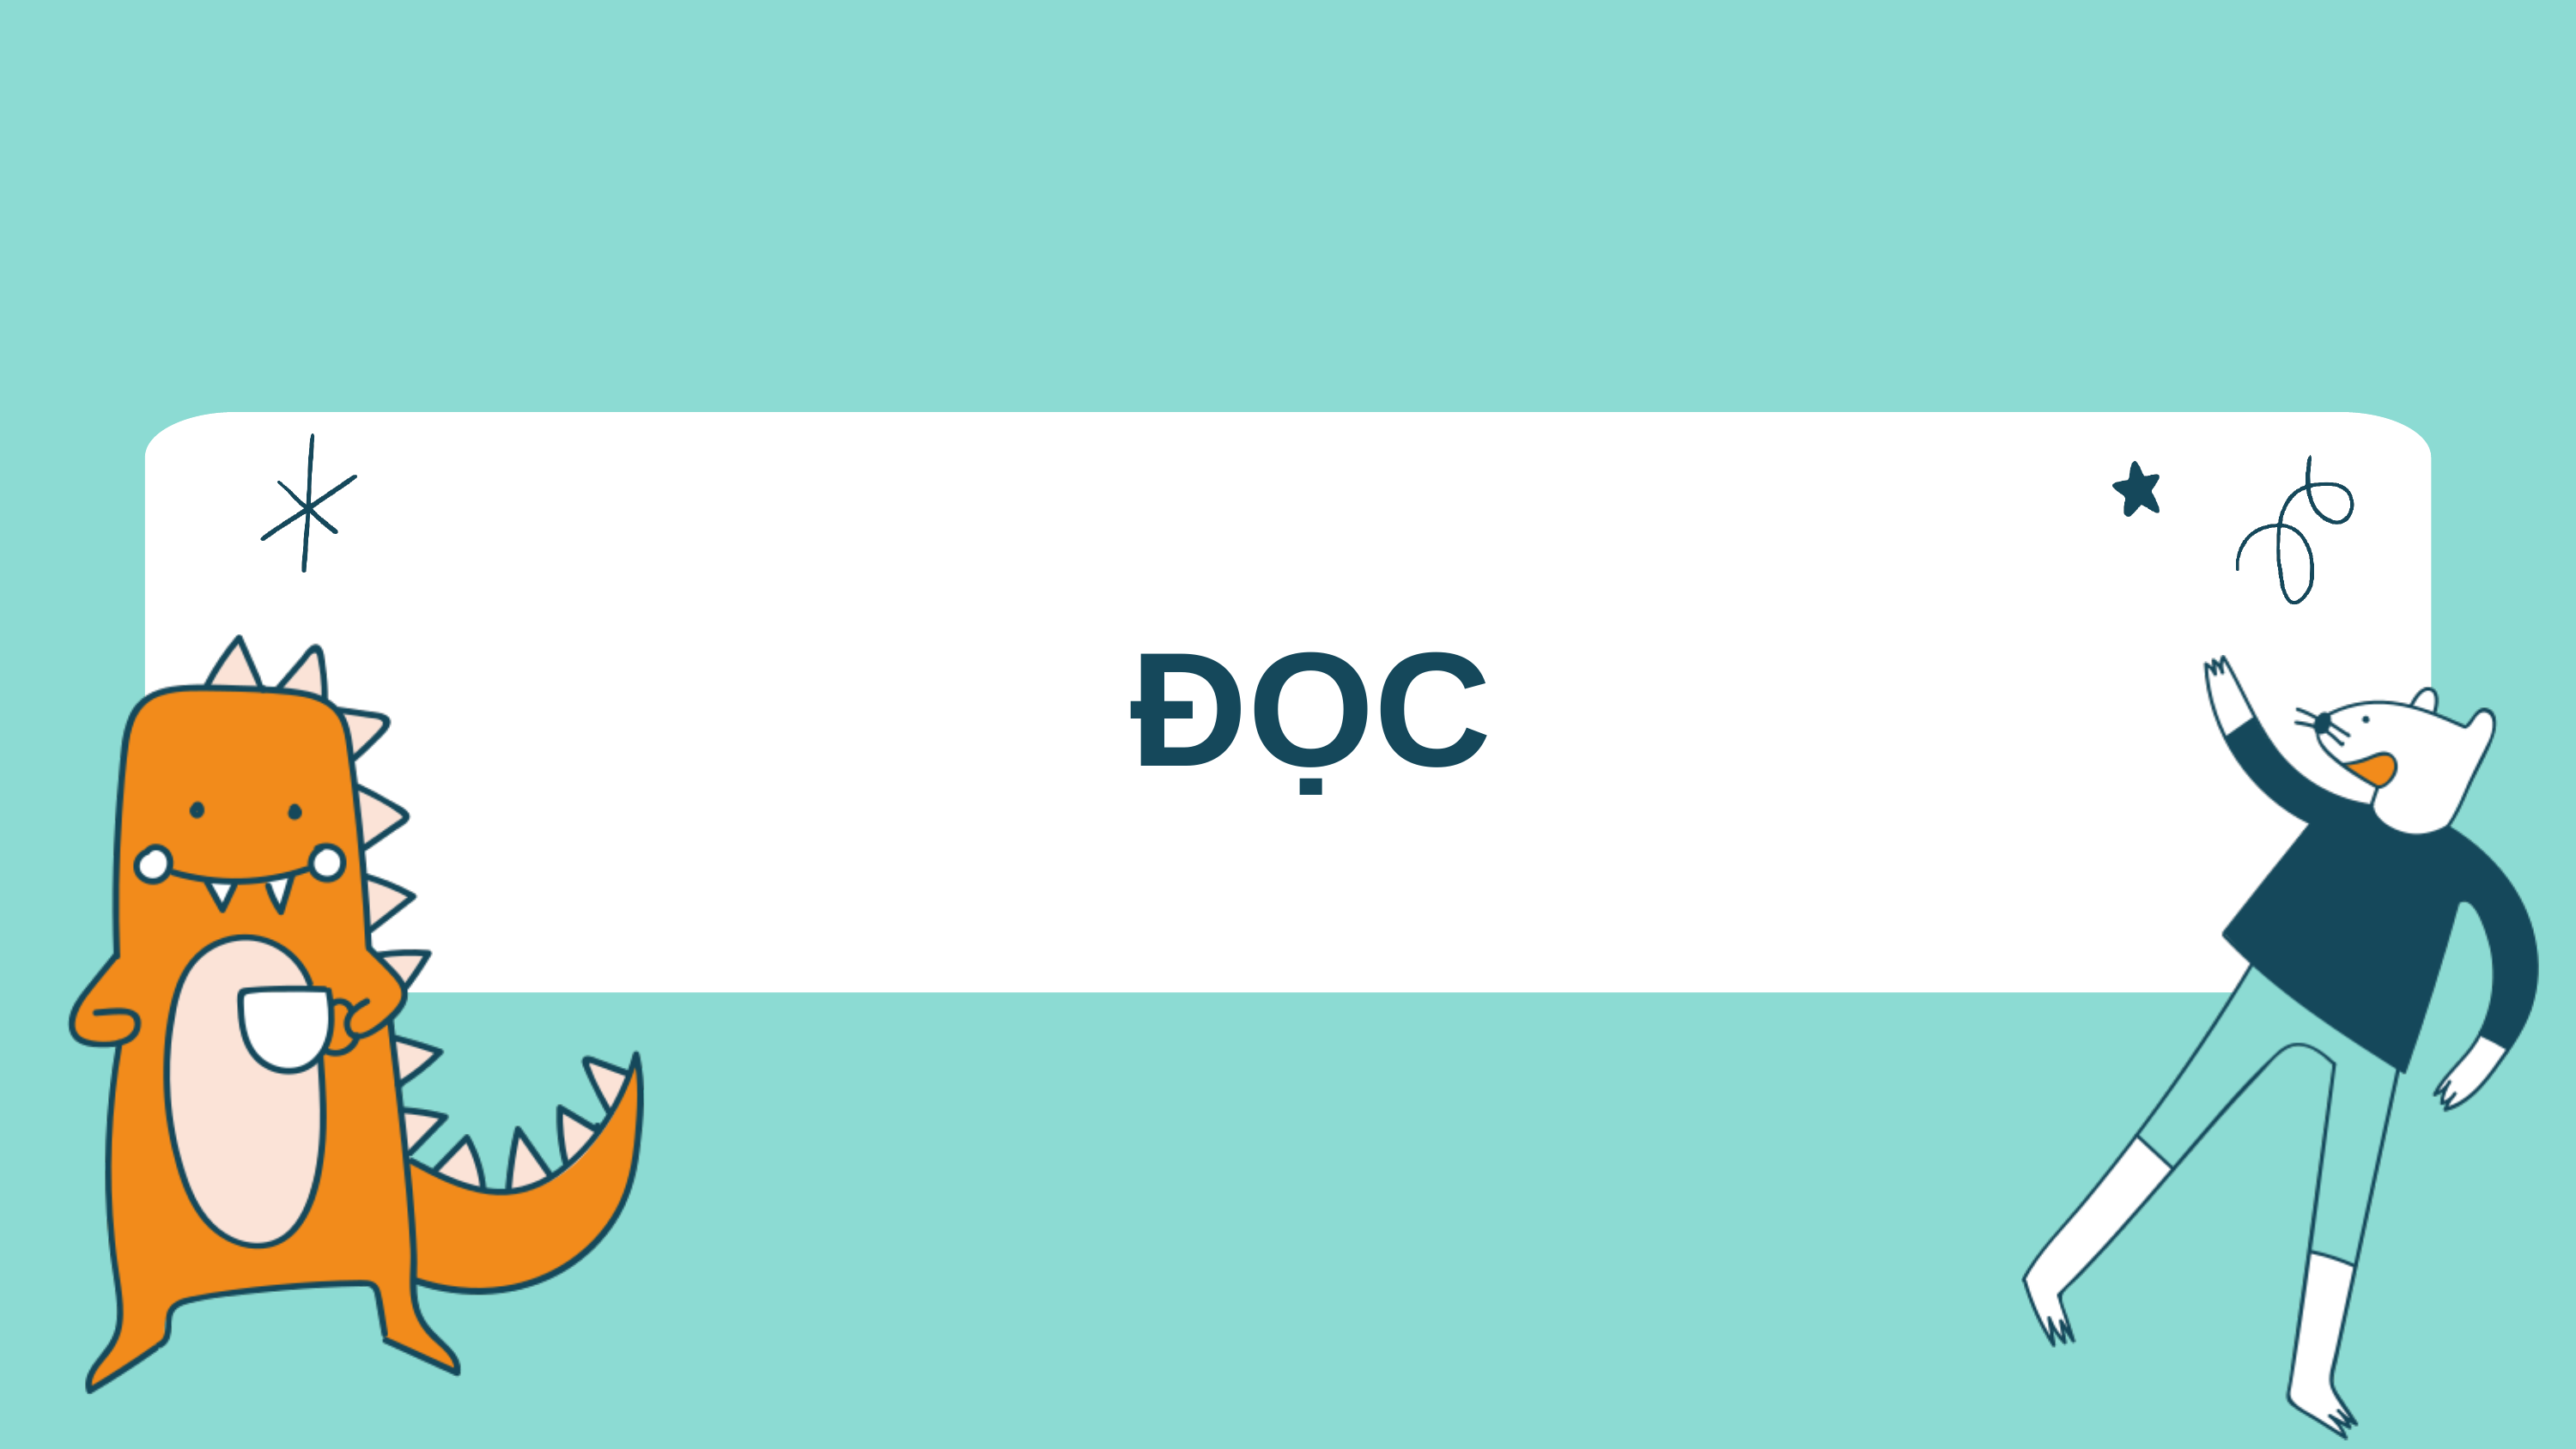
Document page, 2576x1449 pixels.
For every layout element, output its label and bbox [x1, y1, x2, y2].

picture [260, 433, 357, 573]
picture [2235, 454, 2354, 606]
picture [2021, 654, 2541, 1441]
picture [2112, 461, 2160, 518]
text_box [144, 411, 2432, 993]
picture [66, 634, 647, 1396]
